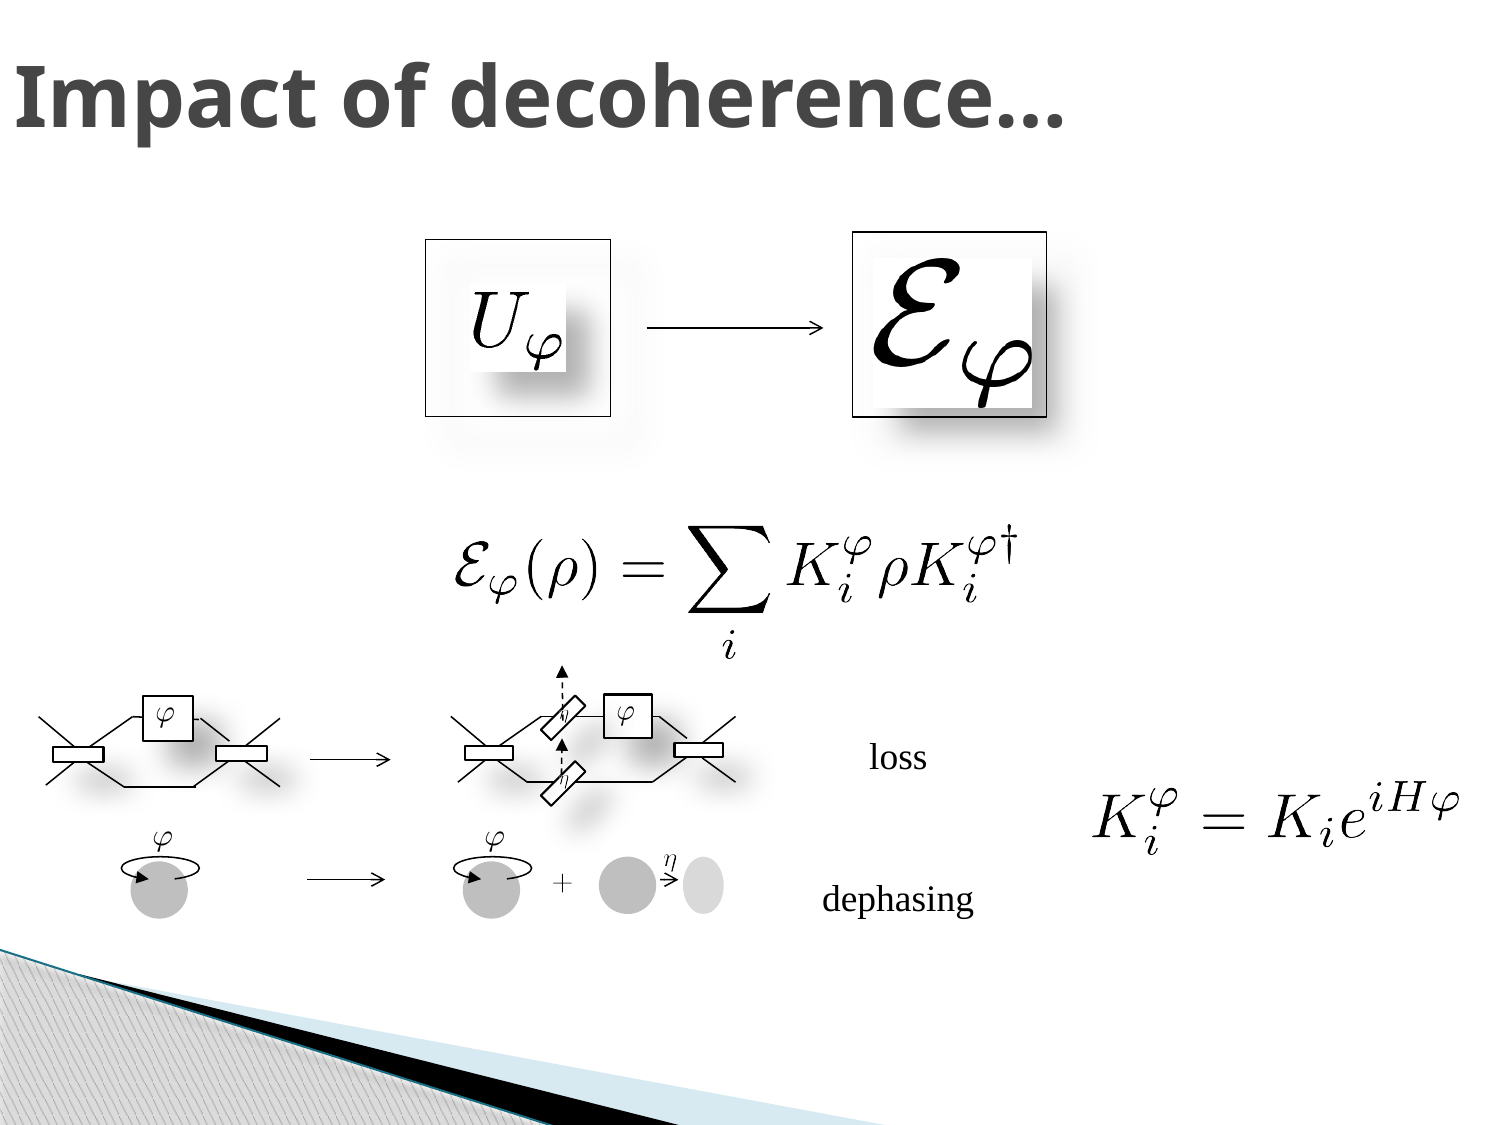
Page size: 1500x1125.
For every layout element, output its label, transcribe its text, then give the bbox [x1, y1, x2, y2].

title Impact of decoherence… [0, 0, 1500, 188]
picture [852, 232, 1047, 417]
picture [1092, 781, 1459, 856]
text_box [38, 665, 991, 927]
picture [455, 524, 1017, 659]
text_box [425, 239, 824, 417]
